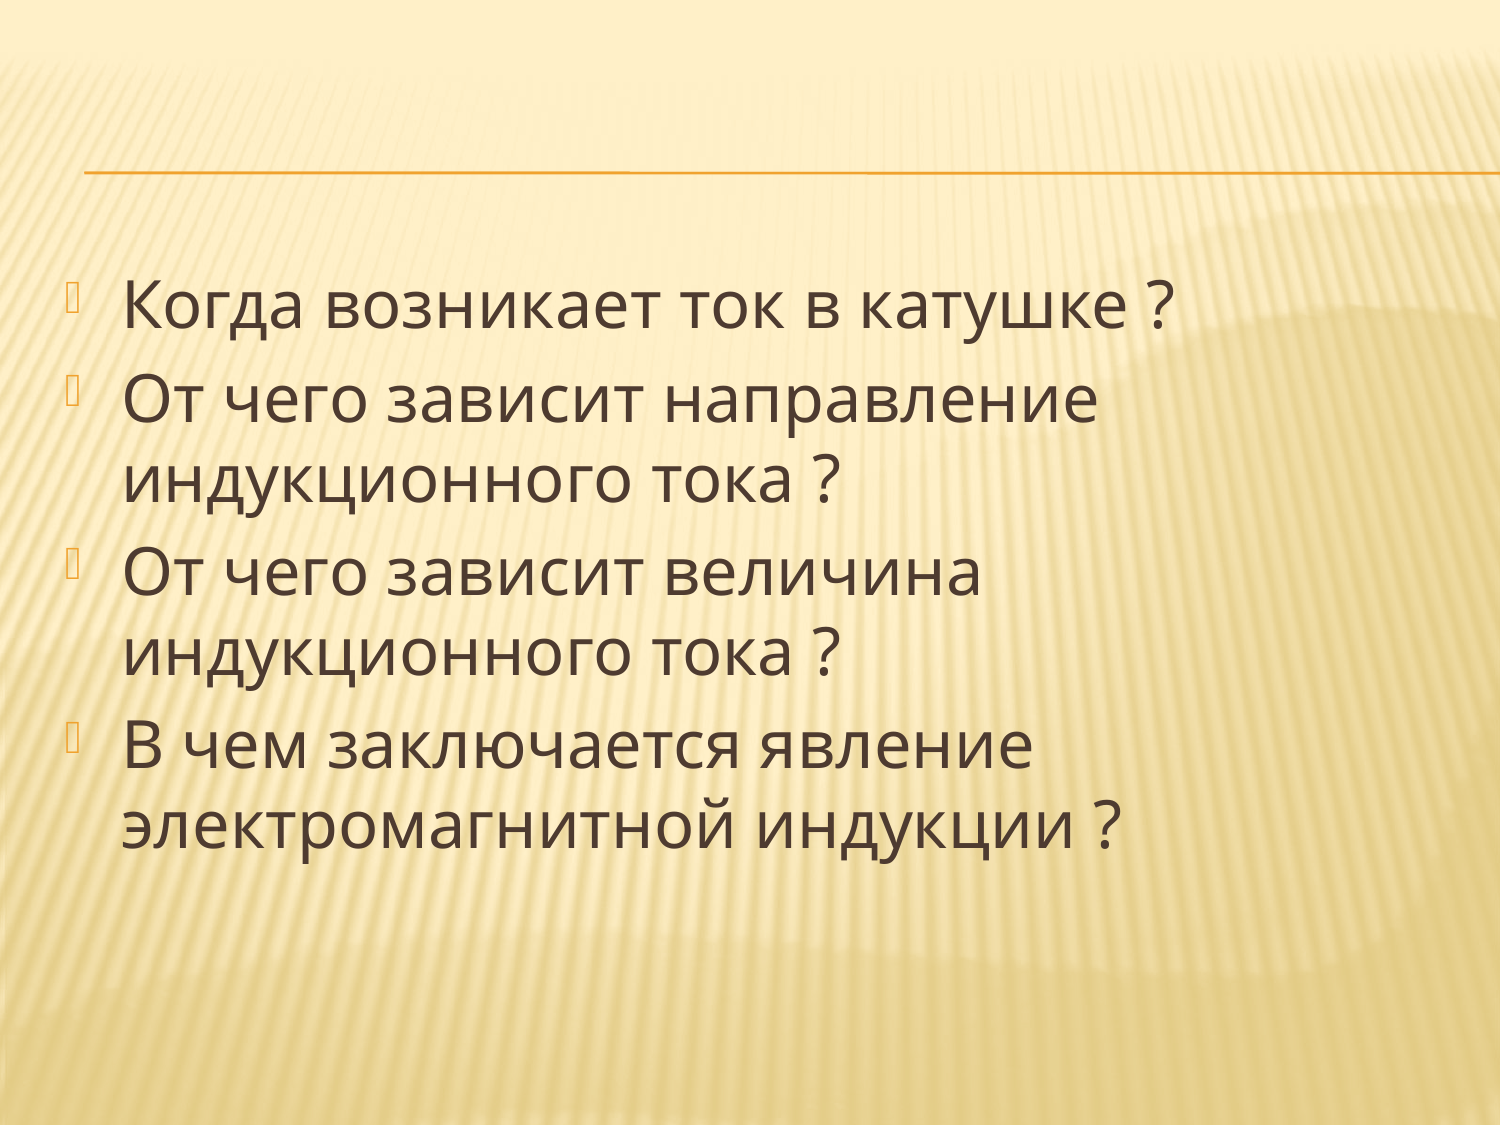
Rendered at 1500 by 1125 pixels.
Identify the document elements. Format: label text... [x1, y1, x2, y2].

list Когда возникает ток в катушке ? От чего зависит направление индукционного тока ? От чего зависит величина индукционного тока ? В чем заключается явление электромагнитной индукции ? [50, 254, 1475, 998]
